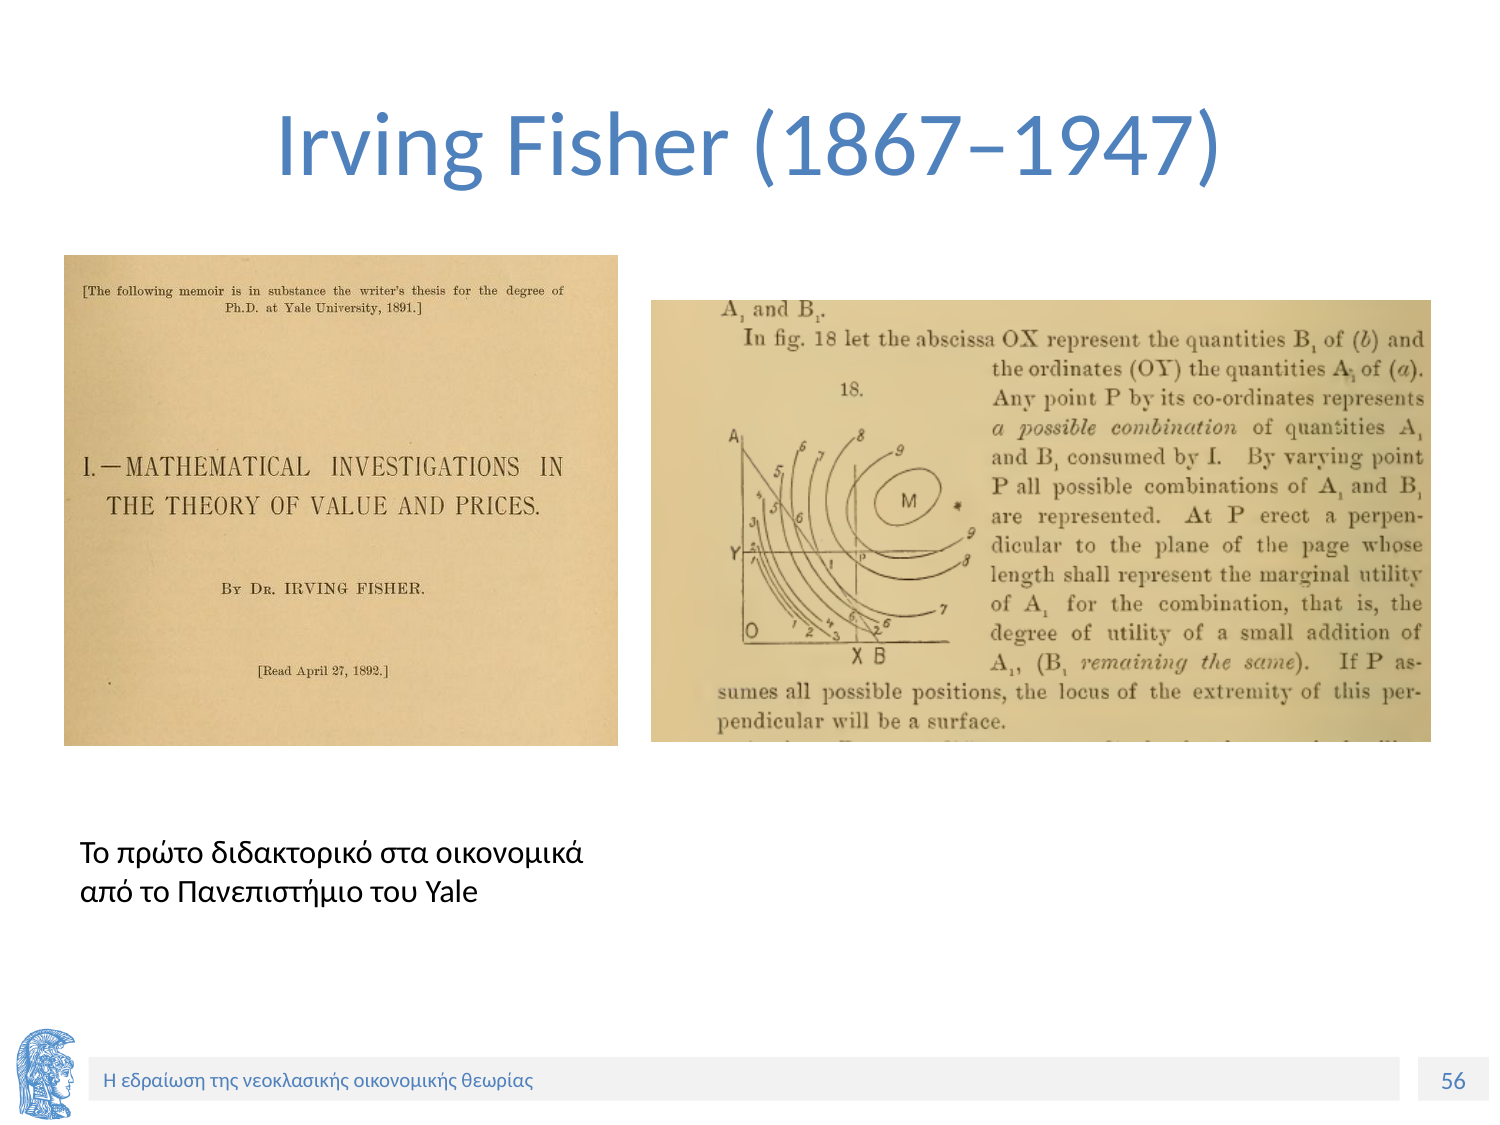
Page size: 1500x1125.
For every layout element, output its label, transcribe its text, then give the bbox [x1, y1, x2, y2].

picture [9, 1025, 81, 1120]
title Irving Fisher (1867–1947) [75, 45, 1425, 233]
picture [651, 299, 1432, 743]
picture [64, 255, 618, 746]
text_box Το πρώτο διδακτορικό στα οικονομικά από το Πανεπιστήμιο του Yale [64, 810, 618, 929]
